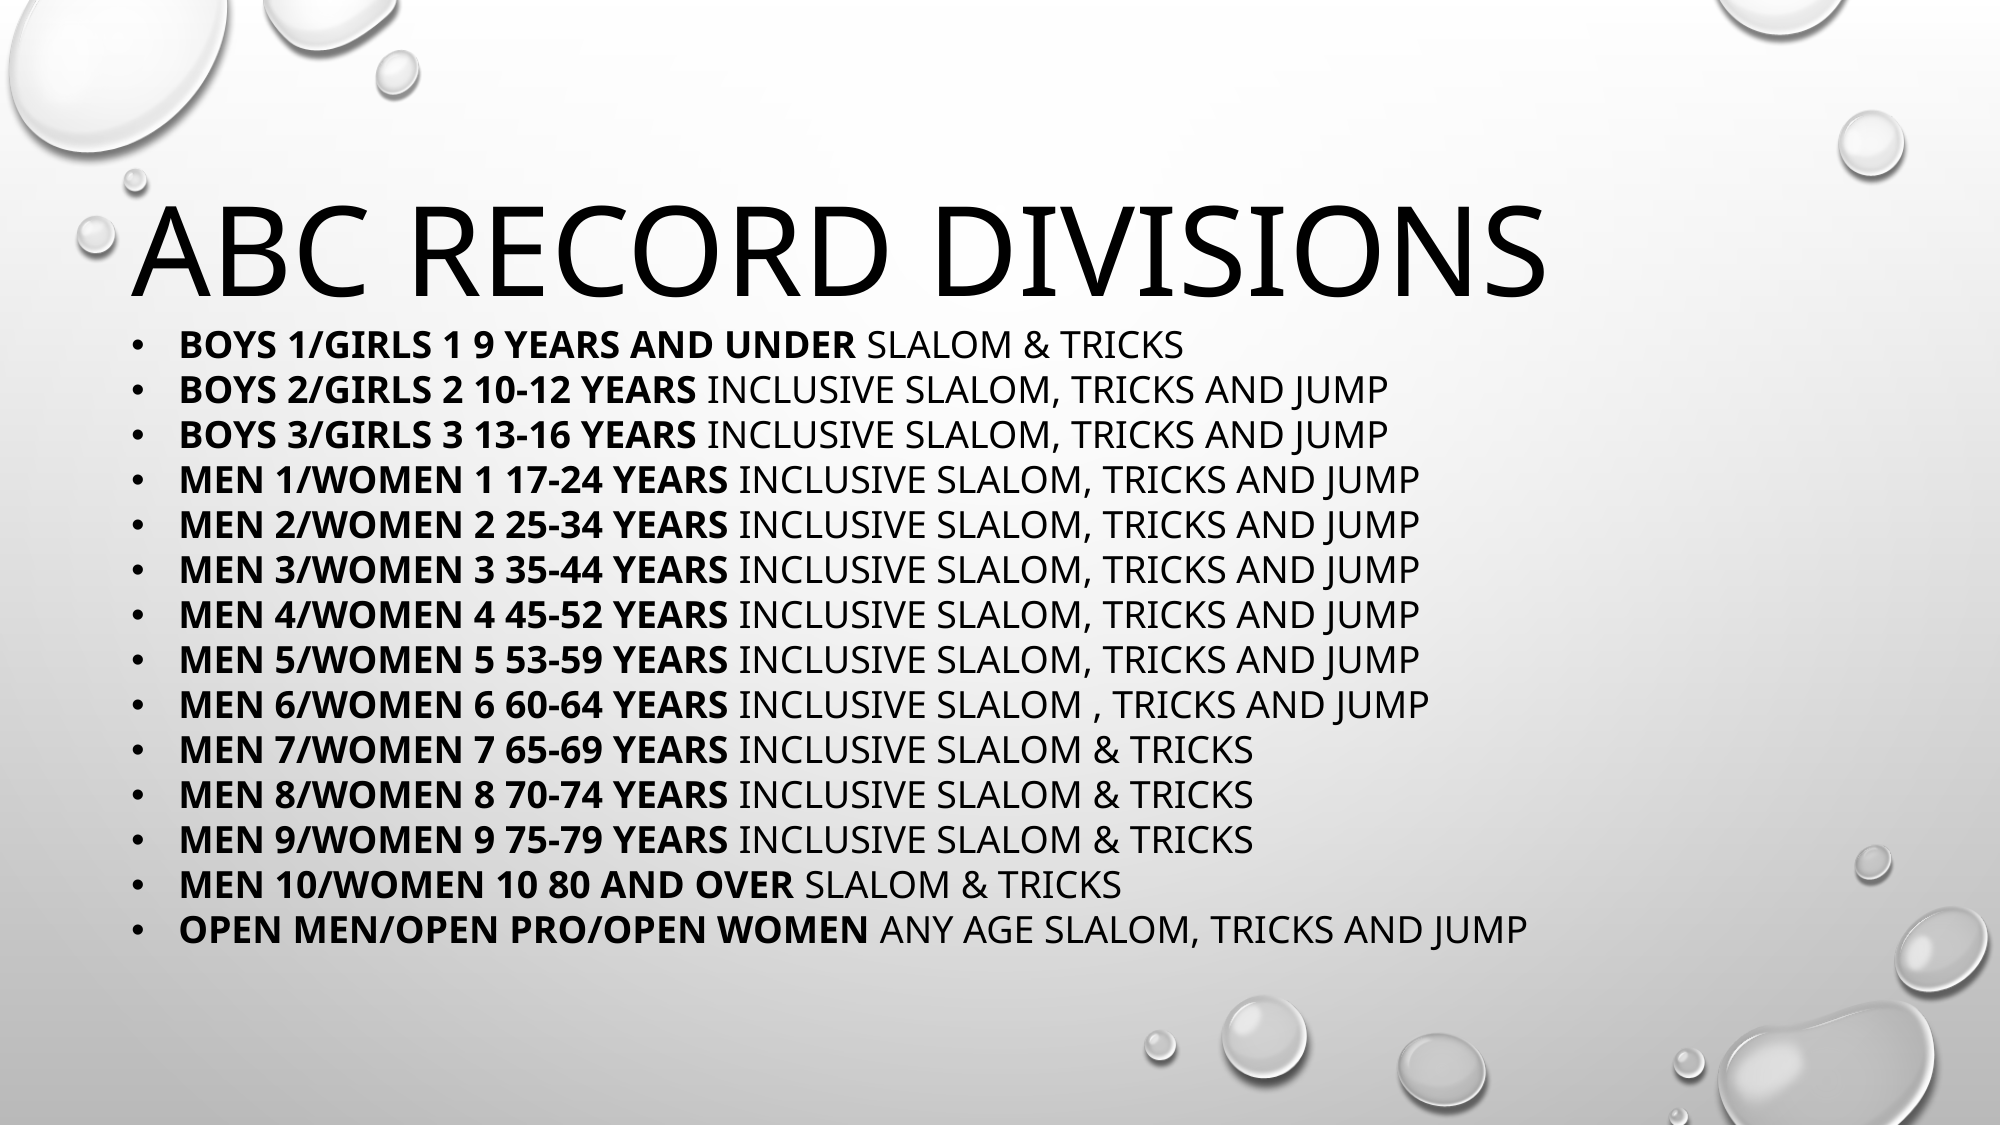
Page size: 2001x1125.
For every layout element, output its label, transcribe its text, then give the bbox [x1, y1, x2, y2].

picture [0, 0, 2000, 1125]
text_box ABC RECORD DIVISIONS BOYS 1/GIRLS 1 9 YEARS AND UNDER SLALOM & TRICKS BOYS 2/GIRLS 2 10-12 YEARS INCLUSIVE SLALOM, TRICKS AND JUMP BOYS 3/GIRLS 3 13-16 YEARS INCLUSIVE SLALOM, TRICKS AND JUMP MEN 1/WOMEN 1 17-24 YEARS INCLUSIVE SLALOM, TRICKS AND JUMP MEN 2/WOMEN 2 25-34 YEARS INCLUSIVE SLALOM, TRICKS AND JUMP MEN 3/WOMEN 3 35-44 YEARS INCLUSIVE SLALOM, TRICKS AND JUMP MEN 4/WOMEN 4 45-52 YEARS INCLUSIVE SLALOM, TRICKS AND JUMP MEN 5/WOMEN 5 53-59 YEARS INCLUSIVE SLALOM, TRICKS AND JUMP MEN 6/WOMEN 6 60-64 YEARS INCLUSIVE SLALOM , TRICKS AND JUMP MEN 7/WOMEN 7 65-69 YEARS INCLUSIVE SLALOM & TRICKS MEN 8/WOMEN 8 70-74 YEARS INCLUSIVE SLALOM & TRICKS MEN 9/WOMEN 9 75-79 YEARS INCLUSIVE SLALOM & TRICKS MEN 10/WOMEN 10 80 AND OVER SLALOM & TRICKS OPEN MEN/OPEN PRO/OPEN WOMEN ANY AGE SLALOM, TRICKS AND JUMP [116, 164, 1943, 959]
